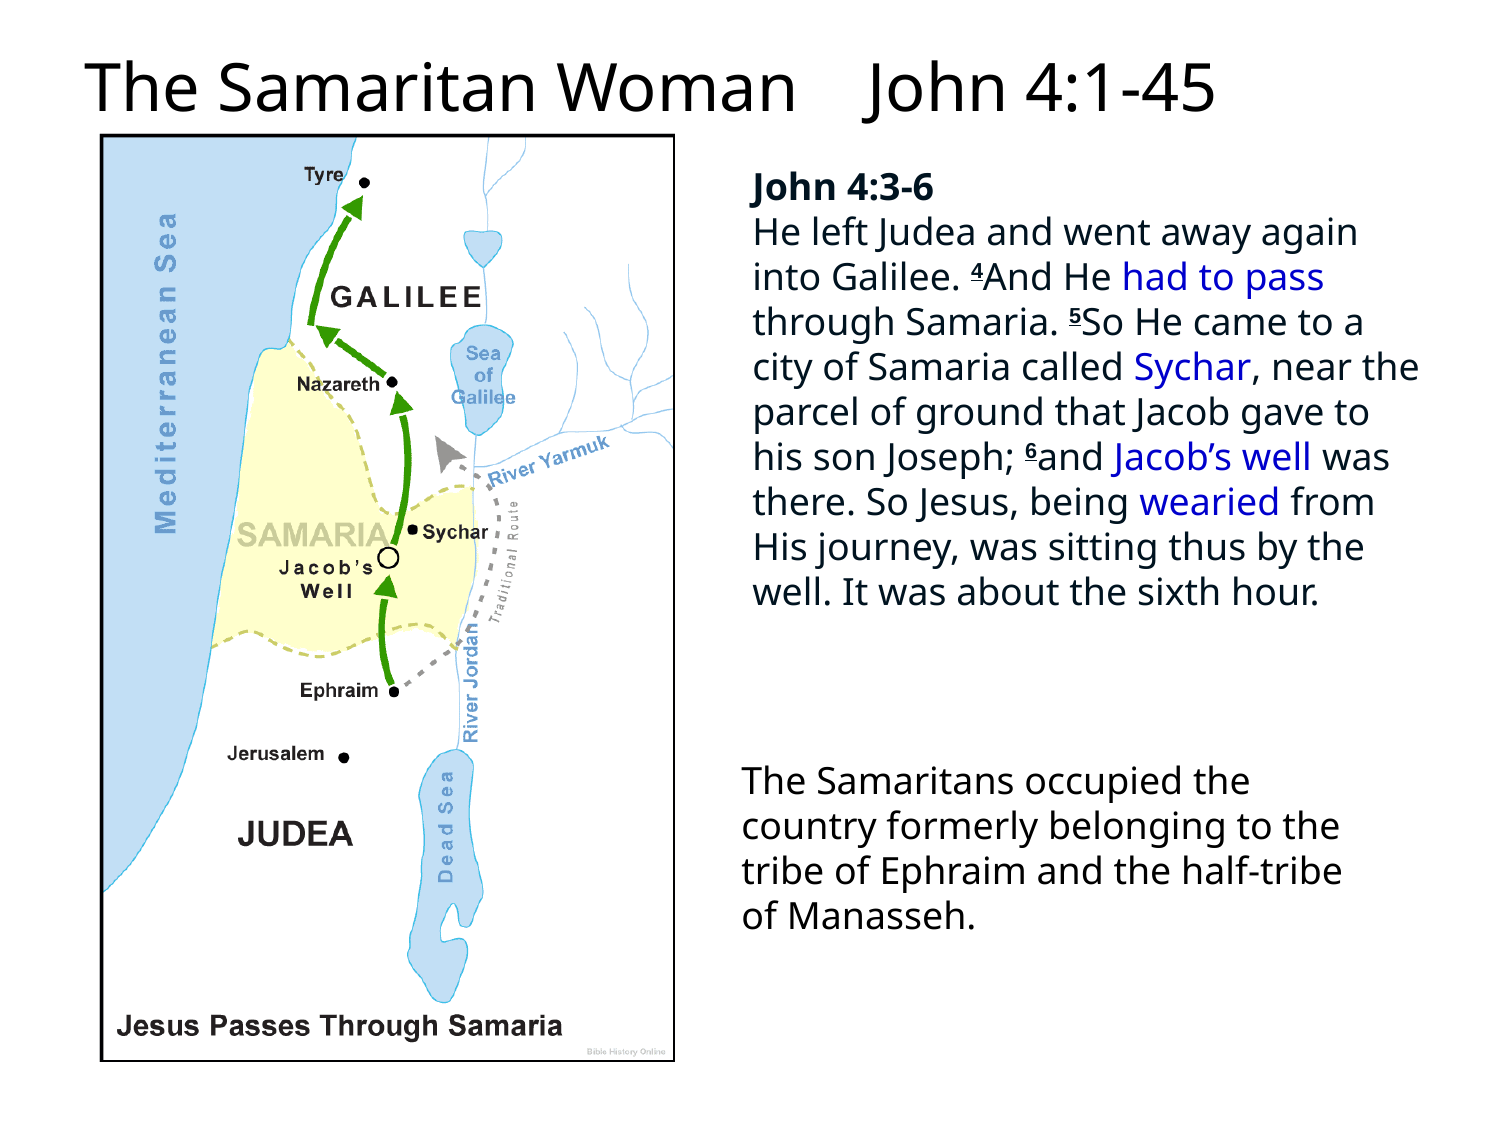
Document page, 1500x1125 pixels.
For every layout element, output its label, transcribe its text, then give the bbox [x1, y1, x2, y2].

text_box The Samaritans occupied the country formerly belonging to the tribe of Ephraim and the half-tribe of Manasseh. [726, 749, 1402, 945]
text_box John 4:3-6 He left Judea and went away again into Galilee. 4And He had to pass through Samaria. 5So He came to a city of Samaria called Sychar, near the parcel of ground that Jacob gave to his son Joseph; 6and Jacob’s well was there. So Jesus, being wearied from His journey, was sitting thus by the well. It was about the sixth hour. [737, 155, 1438, 620]
text_box The Samaritan Woman John 4:1-45 [69, 37, 1458, 133]
picture [99, 133, 676, 1062]
